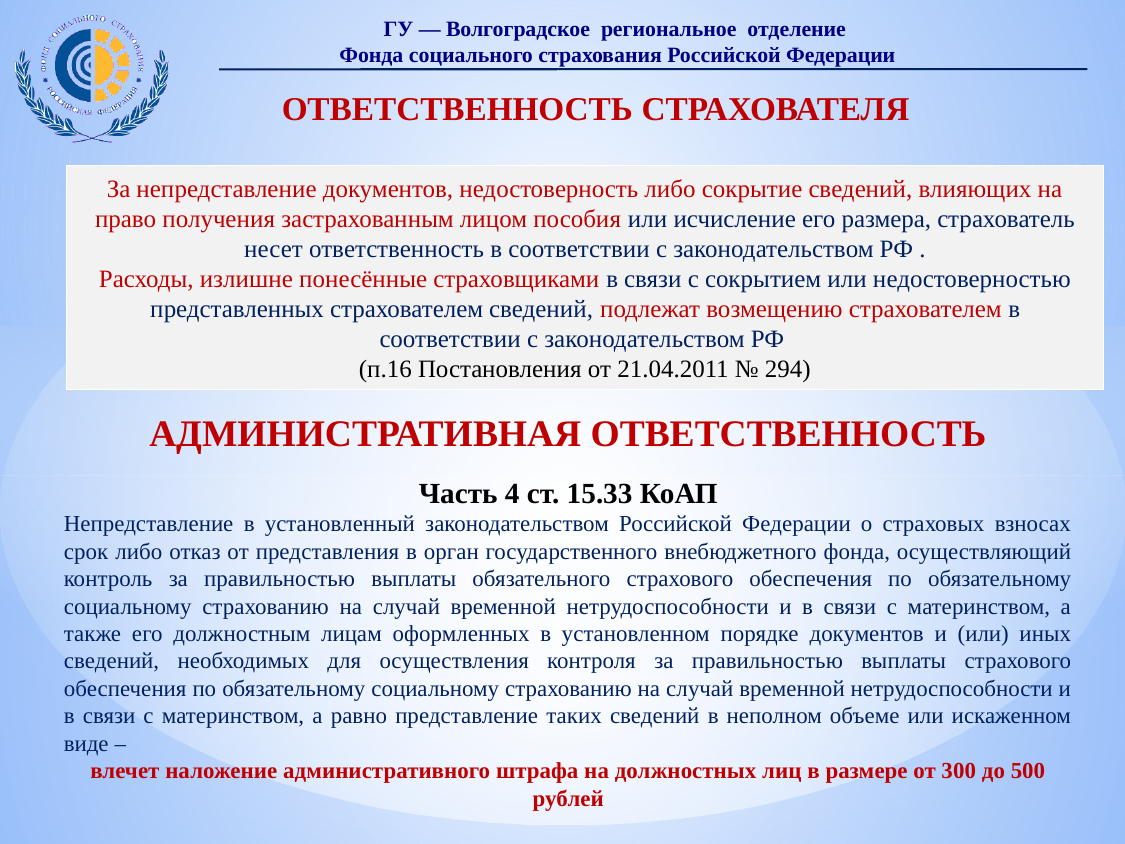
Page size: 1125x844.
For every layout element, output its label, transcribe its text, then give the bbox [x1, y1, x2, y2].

text_box ОТВЕТСТВЕННОСТЬ СТРАХОВАТЕЛЯ [267, 79, 1070, 135]
text_box Часть 4 ст. 15.33 КоАП Непредставление в установленный законодательством Российской Федерации о страховых взносах срок либо отказ от представления в орган государственного внебюджетного фонда, осуществляющий контроль за правильностью выплаты обязательного страхового обеспечения по обязательному социальному страхованию на случай временной нетрудоспособности и в связи с материнством, а также его должностным лицам оформленных в установленном порядке документов и (или) иных сведений, необходимых для осуществления контроля за правильностью выплаты страхового обеспечения по обязательному социальному страхованию на случай временной нетрудоспособности и в связи с материнством, а равно представление таких сведений в неполном объеме или искаженном виде – влечет наложение административного штрафа на должностных лиц в размере от 300 до 500 рублей [49, 466, 1088, 819]
text_box За непредставление документов, недостоверность либо сокрытие сведений, влияющих на право получения застрахованным лицом пособия или исчисление его размера, страхователь несет ответственность в соответствии с законодательством РФ . Расходы, излишне понесённые страховщиками в связи с сокрытием или недостоверностью представленных страхователем сведений, подлежат возмещению страхователем в соответствии с законодательством РФ (п.16 Постановления от 21.04.2011 № 294) [66, 165, 1104, 390]
picture [15, 14, 169, 143]
text_box АДМИНИСТРАТИВНАЯ ОТВЕТСТВЕННОСТЬ [132, 351, 1005, 462]
text_box ГУ — Волгоградское региональное отделение Фонда социального страхования Российской Федерации [28, 7, 1125, 75]
